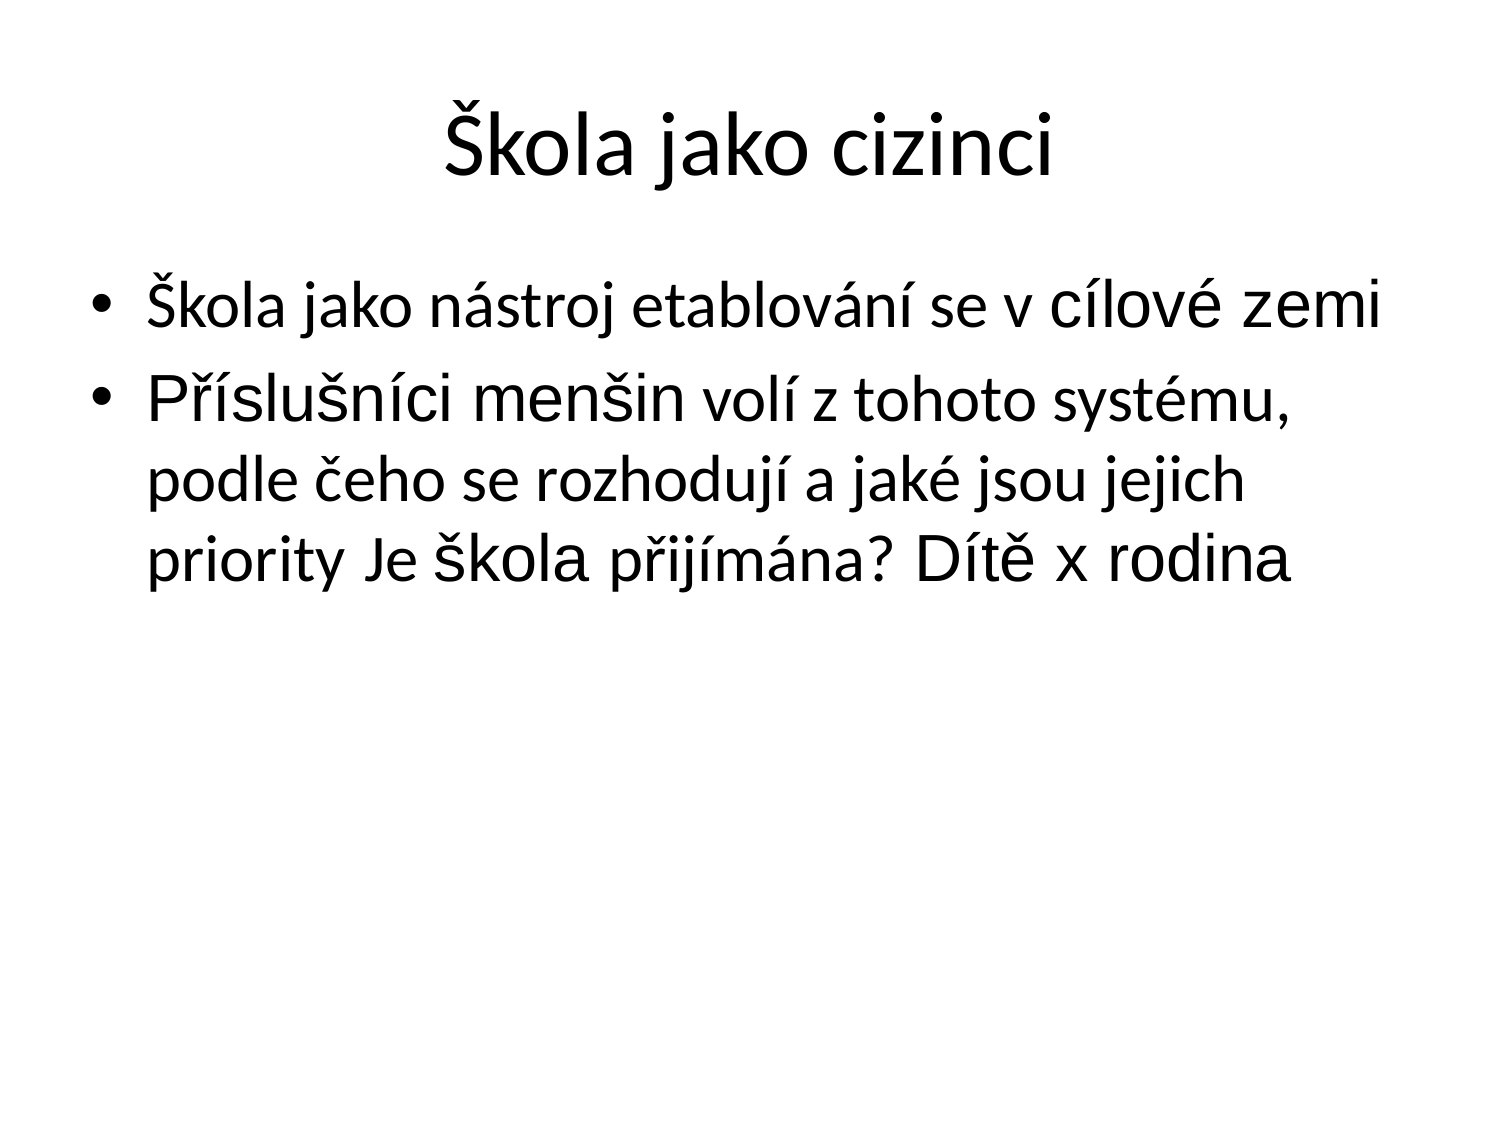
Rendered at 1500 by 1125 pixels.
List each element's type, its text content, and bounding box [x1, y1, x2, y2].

title Škola jako cizinci [75, 45, 1425, 233]
list Škola jako nástroj etablování se v cílové zemi Příslušníci menšin volí z tohoto systému, podle čeho se rozhodují a jaké jsou jejich priority Je škola přijímána? Dítě x rodina [75, 262, 1425, 1005]
